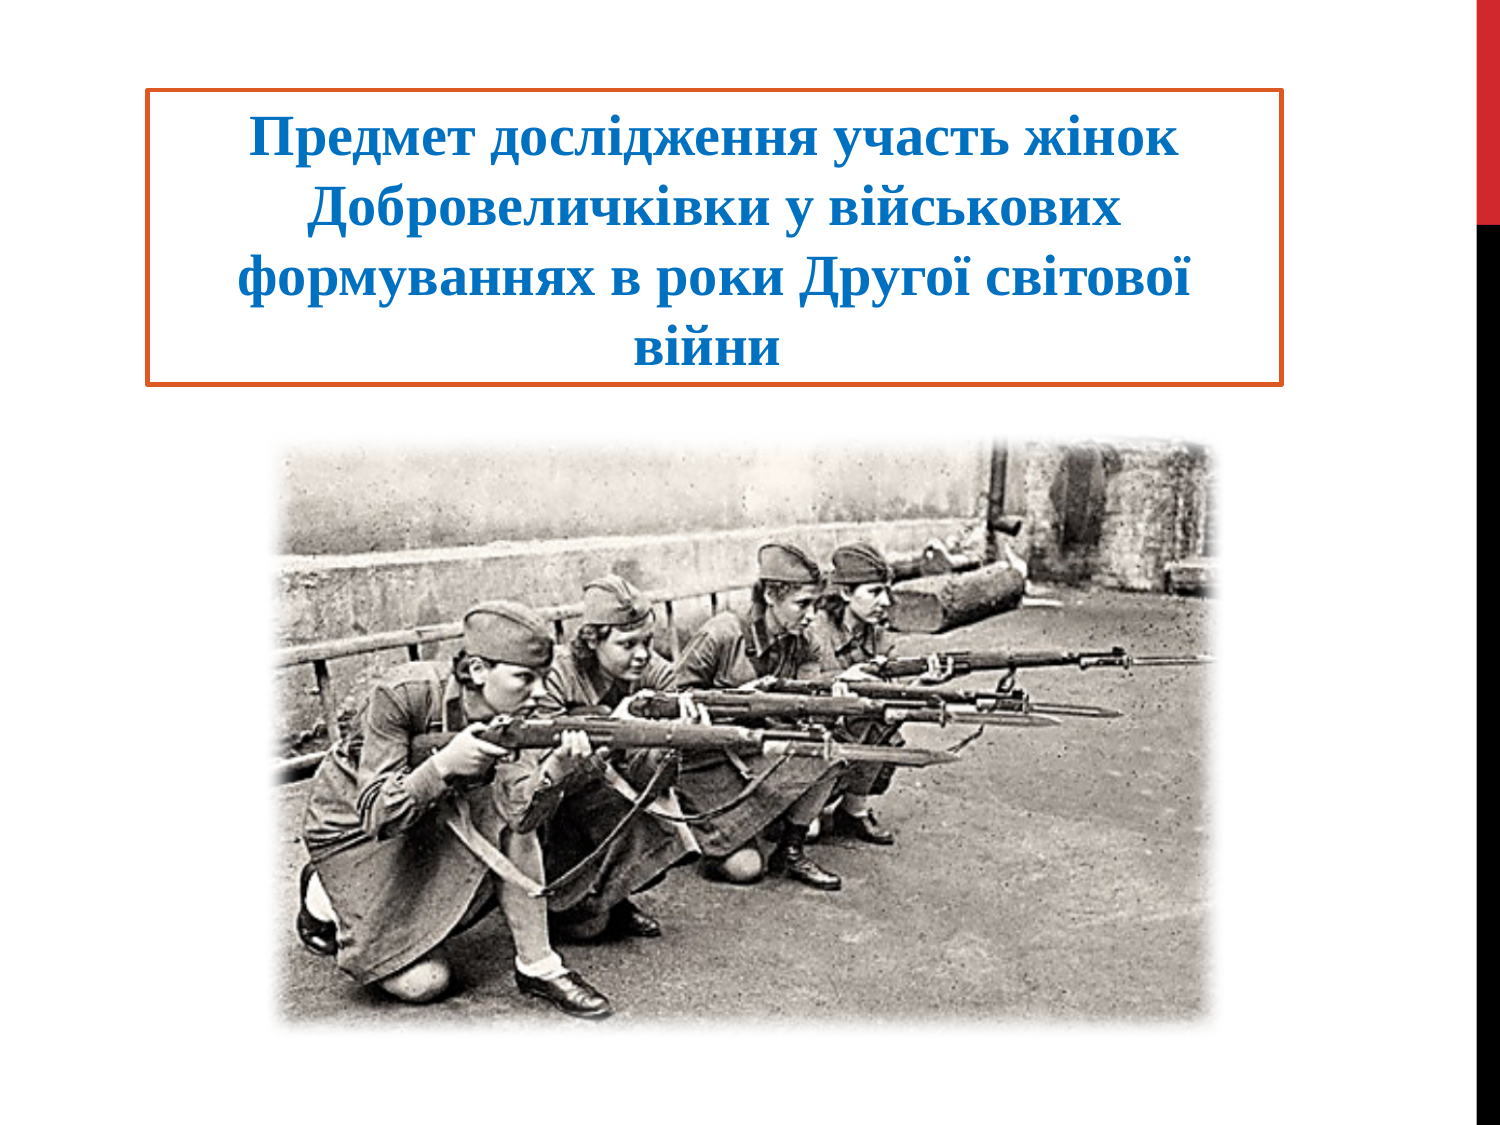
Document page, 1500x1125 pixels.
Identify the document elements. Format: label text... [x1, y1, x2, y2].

text_box Предмет дослідження участь жінок Добровеличківки у військових формуваннях в роки Другої світової війни [145, 88, 1284, 387]
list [265, 431, 1225, 1040]
